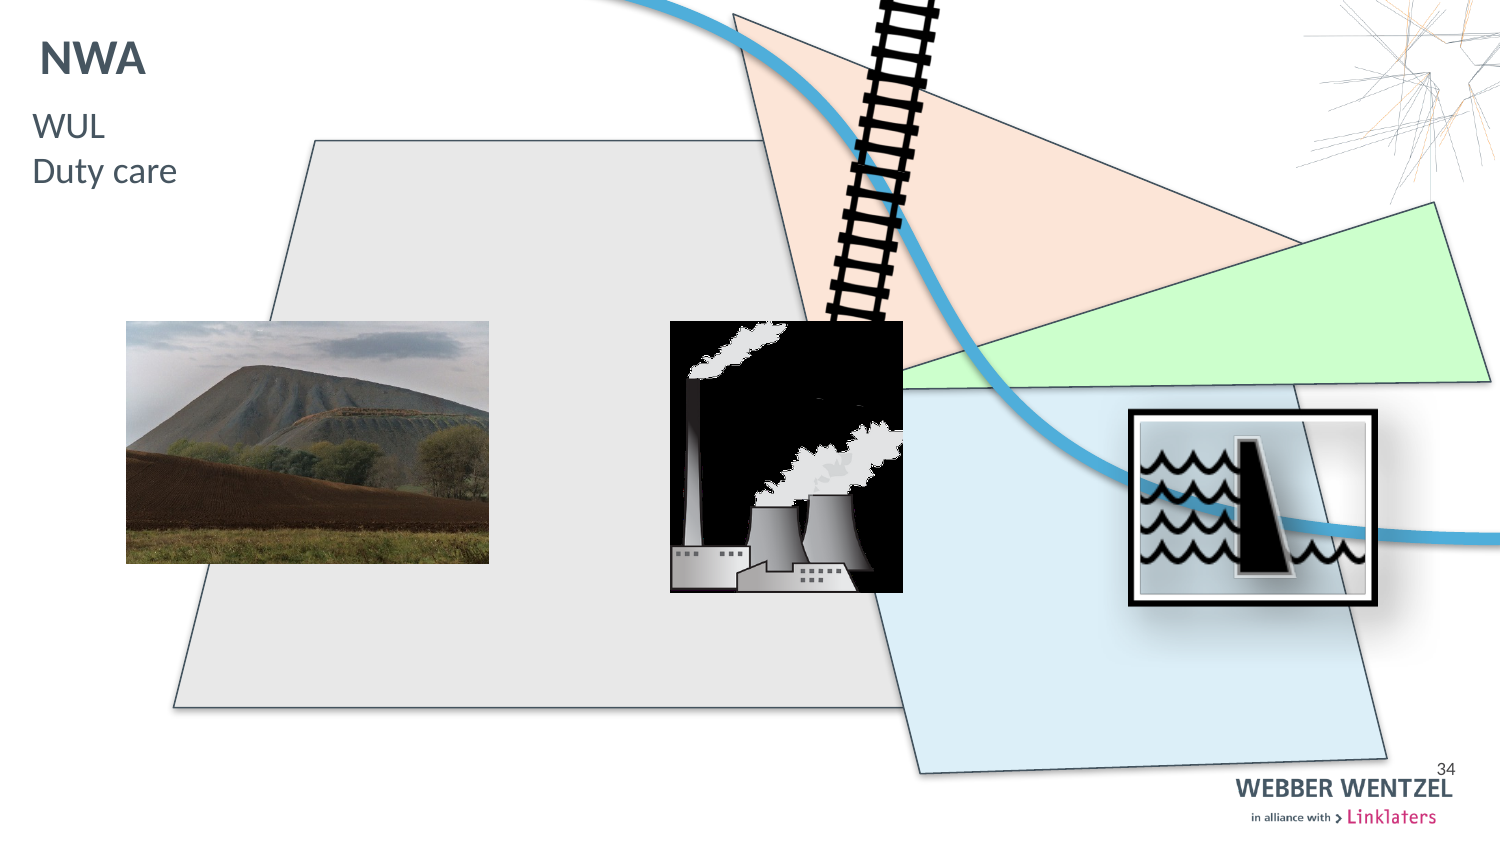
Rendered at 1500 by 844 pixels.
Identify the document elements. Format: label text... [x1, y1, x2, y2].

text_box WUL Duty care [17, 93, 254, 199]
picture [1127, 381, 1379, 633]
picture [670, 215, 988, 593]
title NWA [24, 9, 319, 100]
text_box [269, 309, 319, 320]
picture [126, 321, 489, 564]
text_box [172, 547, 898, 709]
slide_number 34 [1397, 749, 1495, 786]
picture [776, 0, 1029, 108]
text_box [289, 139, 319, 239]
text_box [24, 239, 319, 309]
text_box [876, 547, 1388, 775]
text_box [324, 0, 1500, 540]
picture [1210, 761, 1477, 841]
